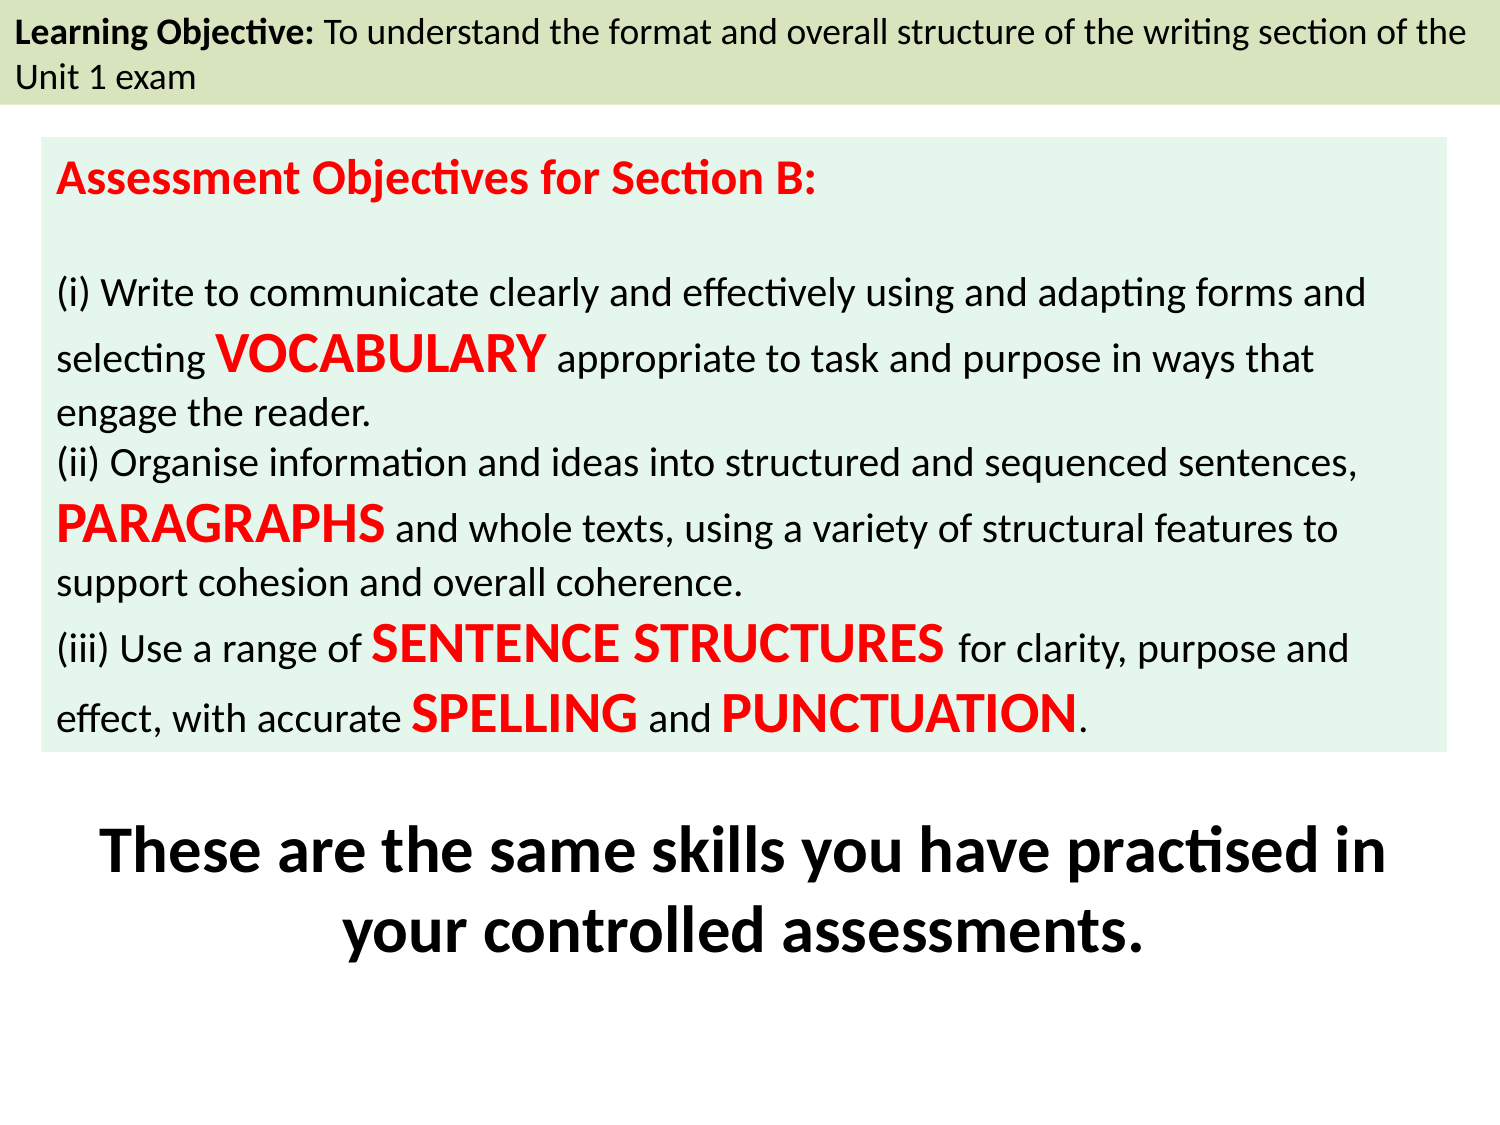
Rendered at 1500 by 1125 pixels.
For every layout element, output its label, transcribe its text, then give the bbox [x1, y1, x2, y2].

text_box Assessment Objectives for Section B: (i) Write to communicate clearly and effectively using and adapting forms and selecting VOCABULARY appropriate to task and purpose in ways that engage the reader. (ii) Organise information and ideas into structured and sequenced sentences, PARAGRAPHS and whole texts, using a variety of structural features to support cohesion and overall coherence. (iii) Use a range of SENTENCE STRUCTURES for clarity, purpose and effect, with accurate SPELLING and PUNCTUATION. [41, 137, 1447, 752]
text_box Learning Objective: To understand the format and overall structure of the writing section of the Unit 1 exam [0, 0, 1500, 105]
text_box These are the same skills you have practised in your controlled assessments. [41, 798, 1447, 974]
